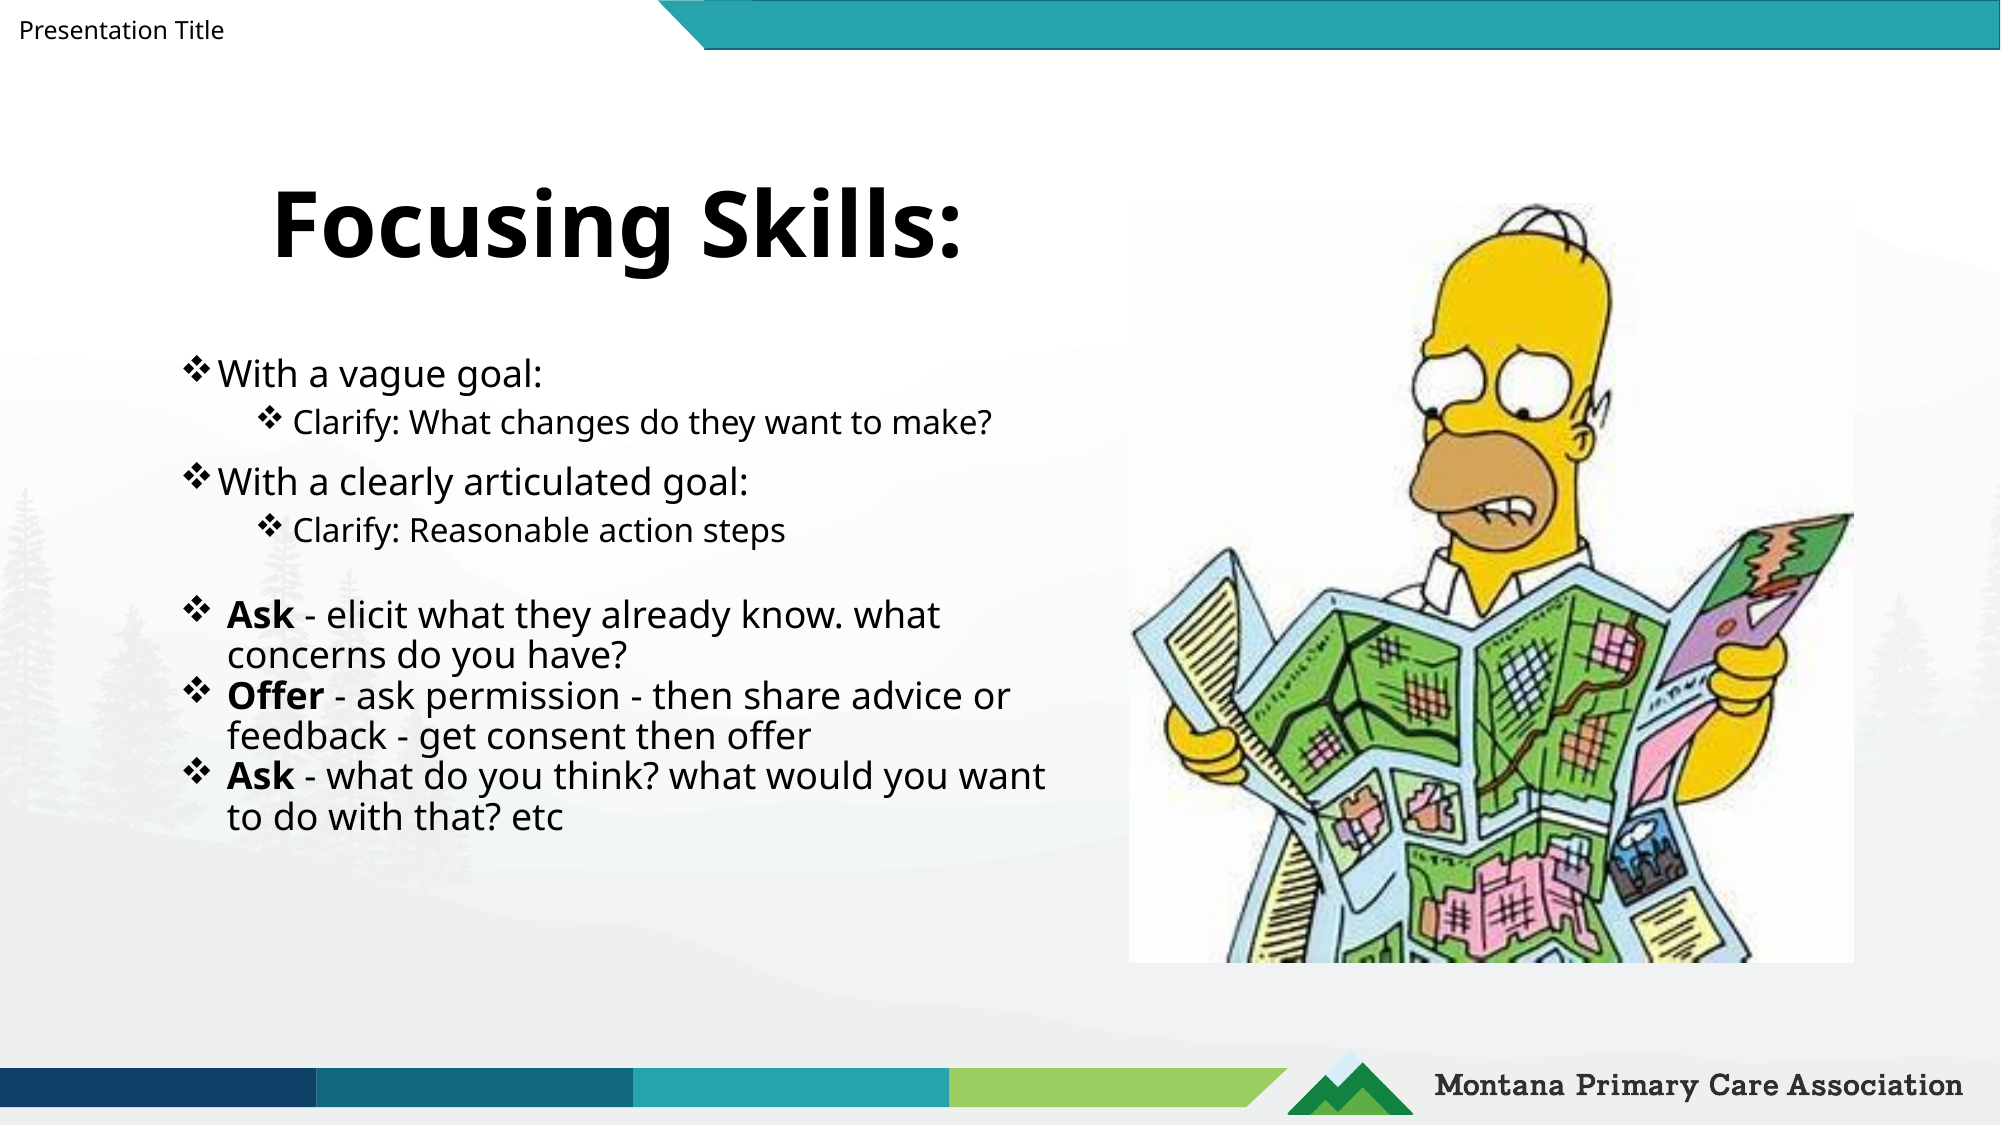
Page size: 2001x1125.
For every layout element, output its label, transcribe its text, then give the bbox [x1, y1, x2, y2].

title Focusing Skills: [180, 47, 1054, 285]
picture [1129, 203, 1854, 963]
list With a vague goal: Clarify: What changes do they want to make? With a clearly articulated goal: Clarify: Reasonable action steps Ask - elicit what they already know. what concerns do you have? Offer - ask permission - then share advice or feedback - get consent then offer Ask - what do you think? what would you want to do with that? etc [180, 347, 1054, 963]
picture [1287, 1050, 1963, 1115]
